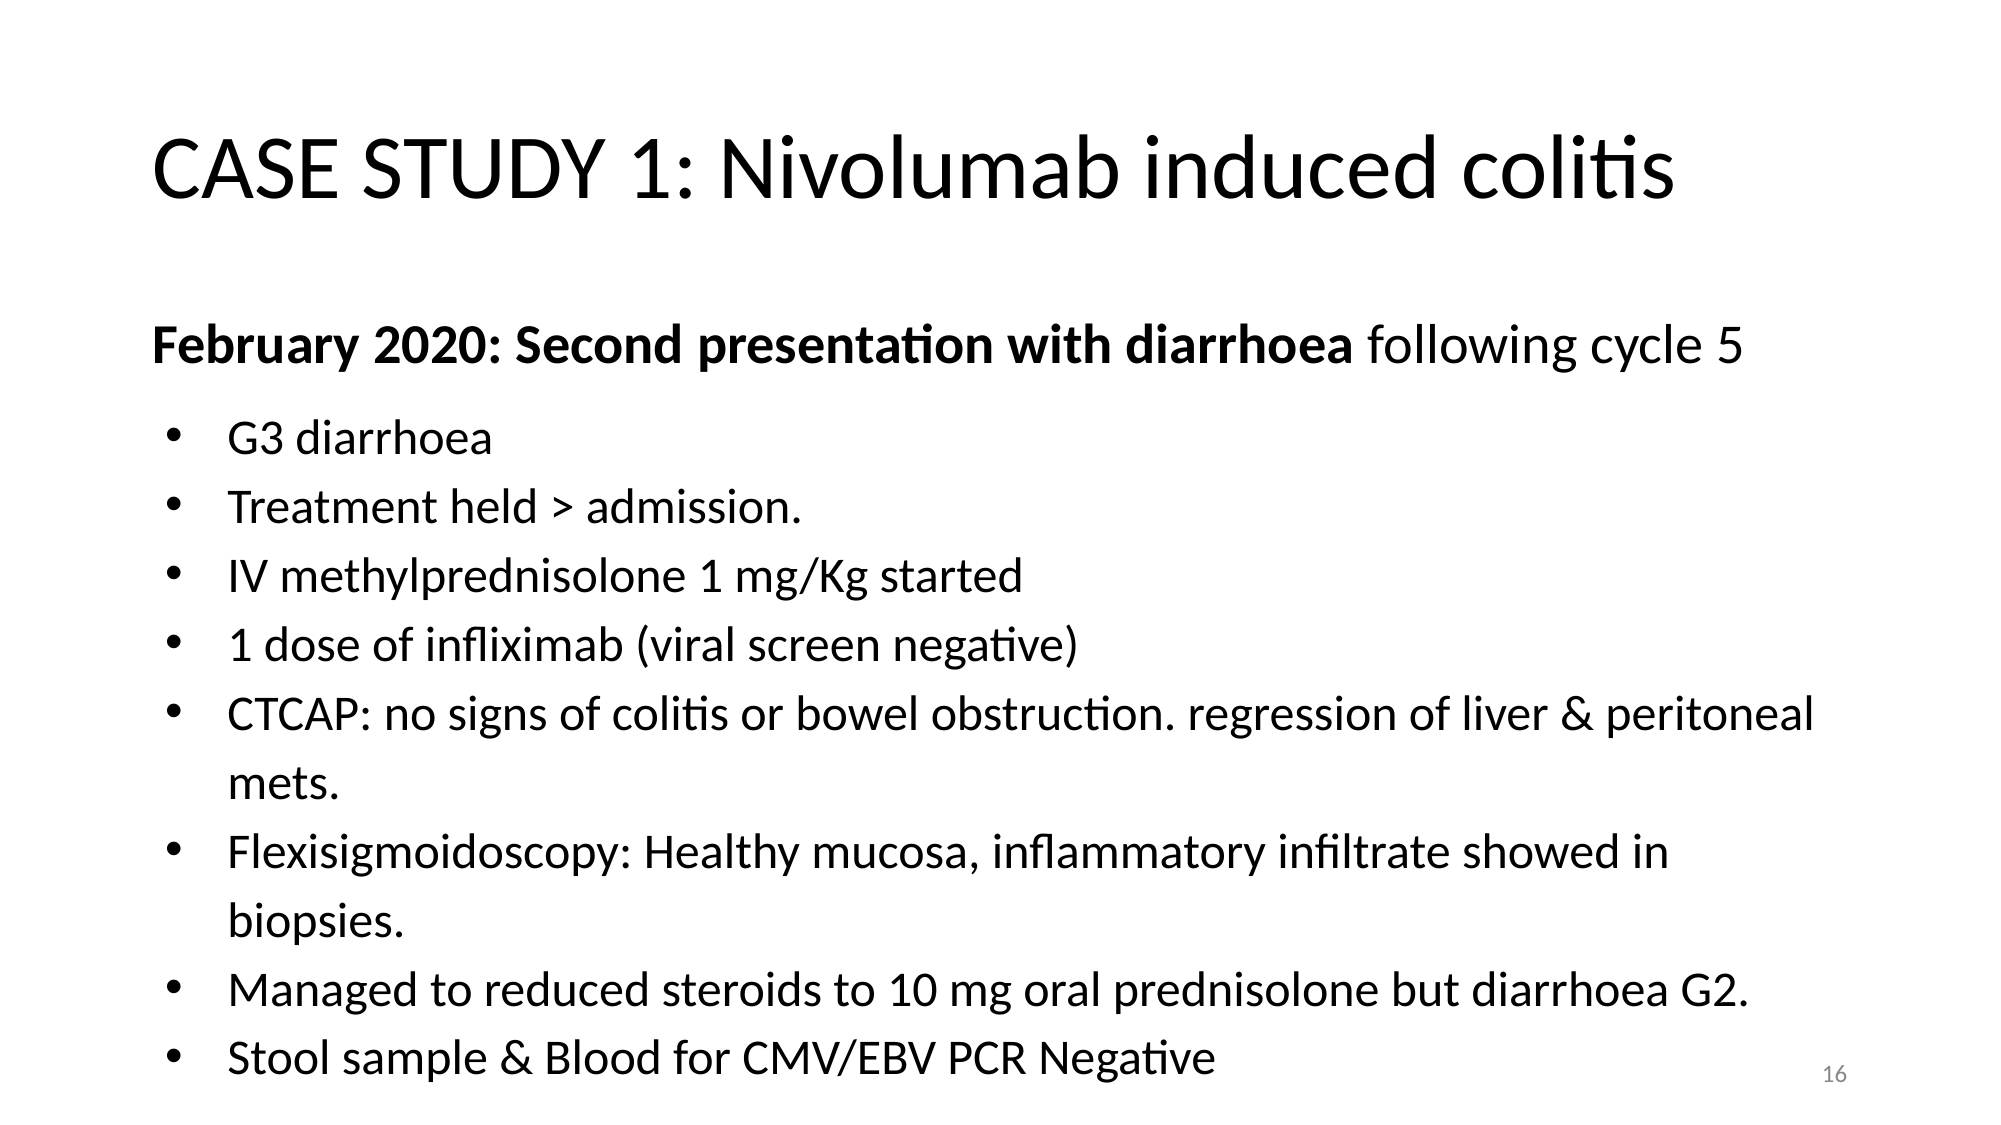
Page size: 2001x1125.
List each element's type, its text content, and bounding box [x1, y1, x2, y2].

list February 2020: Second presentation with diarrhoea following cycle 5 G3 diarrhoea Treatment held > admission. IV methylprednisolone 1 mg/Kg started 1 dose of infliximab (viral screen negative) CTCAP: no signs of colitis or bowel obstruction. regression of liver & peritoneal mets. Flexisigmoidoscopy: Healthy mucosa, inflammatory infiltrate showed in biopsies. Managed to reduced steroids to 10 mg oral prednisolone but diarrhoea G2. Stool sample & Blood for CMV/EBV PCR Negative [137, 299, 1863, 1014]
title CASE STUDY 1: Nivolumab induced colitis [137, 59, 1863, 278]
slide_number 16 [1412, 1042, 1863, 1103]
